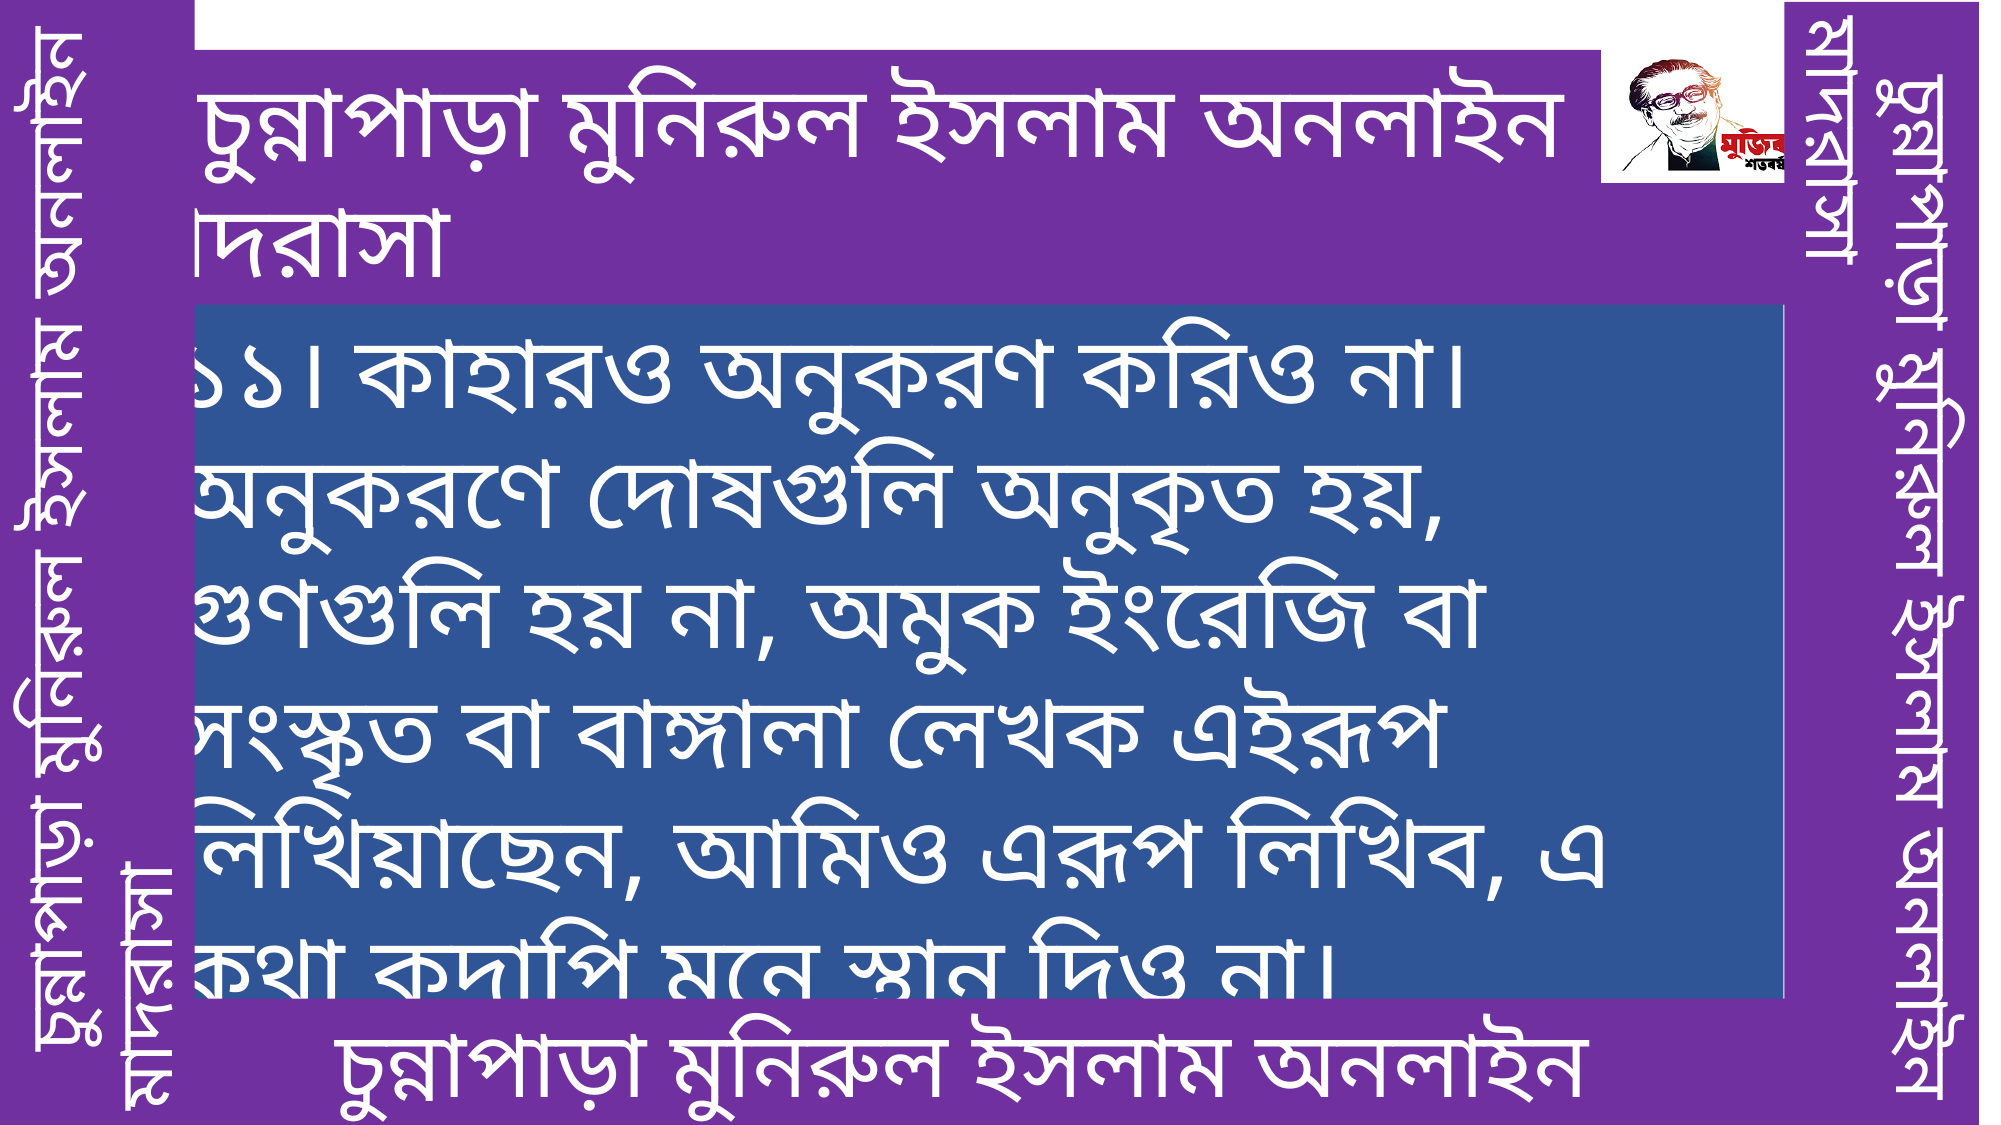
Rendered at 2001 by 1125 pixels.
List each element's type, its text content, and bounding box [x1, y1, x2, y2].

text_box চুন্নাপাড়া মুনিরুল ইসলাম অনলাইন মাদরাসা [195, 998, 1873, 1125]
picture [1601, 46, 1846, 183]
text_box চুন্নাপাড়া মুনিরুল ইসলাম অনলাইন মাদরাসা [195, 49, 1784, 305]
text_box চুন্নাপাড়া মুনিরুল ইসলাম অনলাইন মাদরাসা [1784, 1, 1979, 1125]
text_box ১১। কাহারও অনুকরণ করিও না। অনুকরণে দোষগুলি অনুকৃত হয়, গুণগুলি হয় না, অমুক ইংরেজি বা সংস্কৃত বা বাঙ্গালা লেখক এইরূপ লিখিয়াছেন, আমিও এরূপ লিখিব, এ কথা কদাপি মনে স্থান দিও না। [195, 305, 1784, 998]
text_box চুন্নাপাড়া মুনিরুল ইসলাম অনলাইন মাদরাসা [0, 0, 195, 1125]
